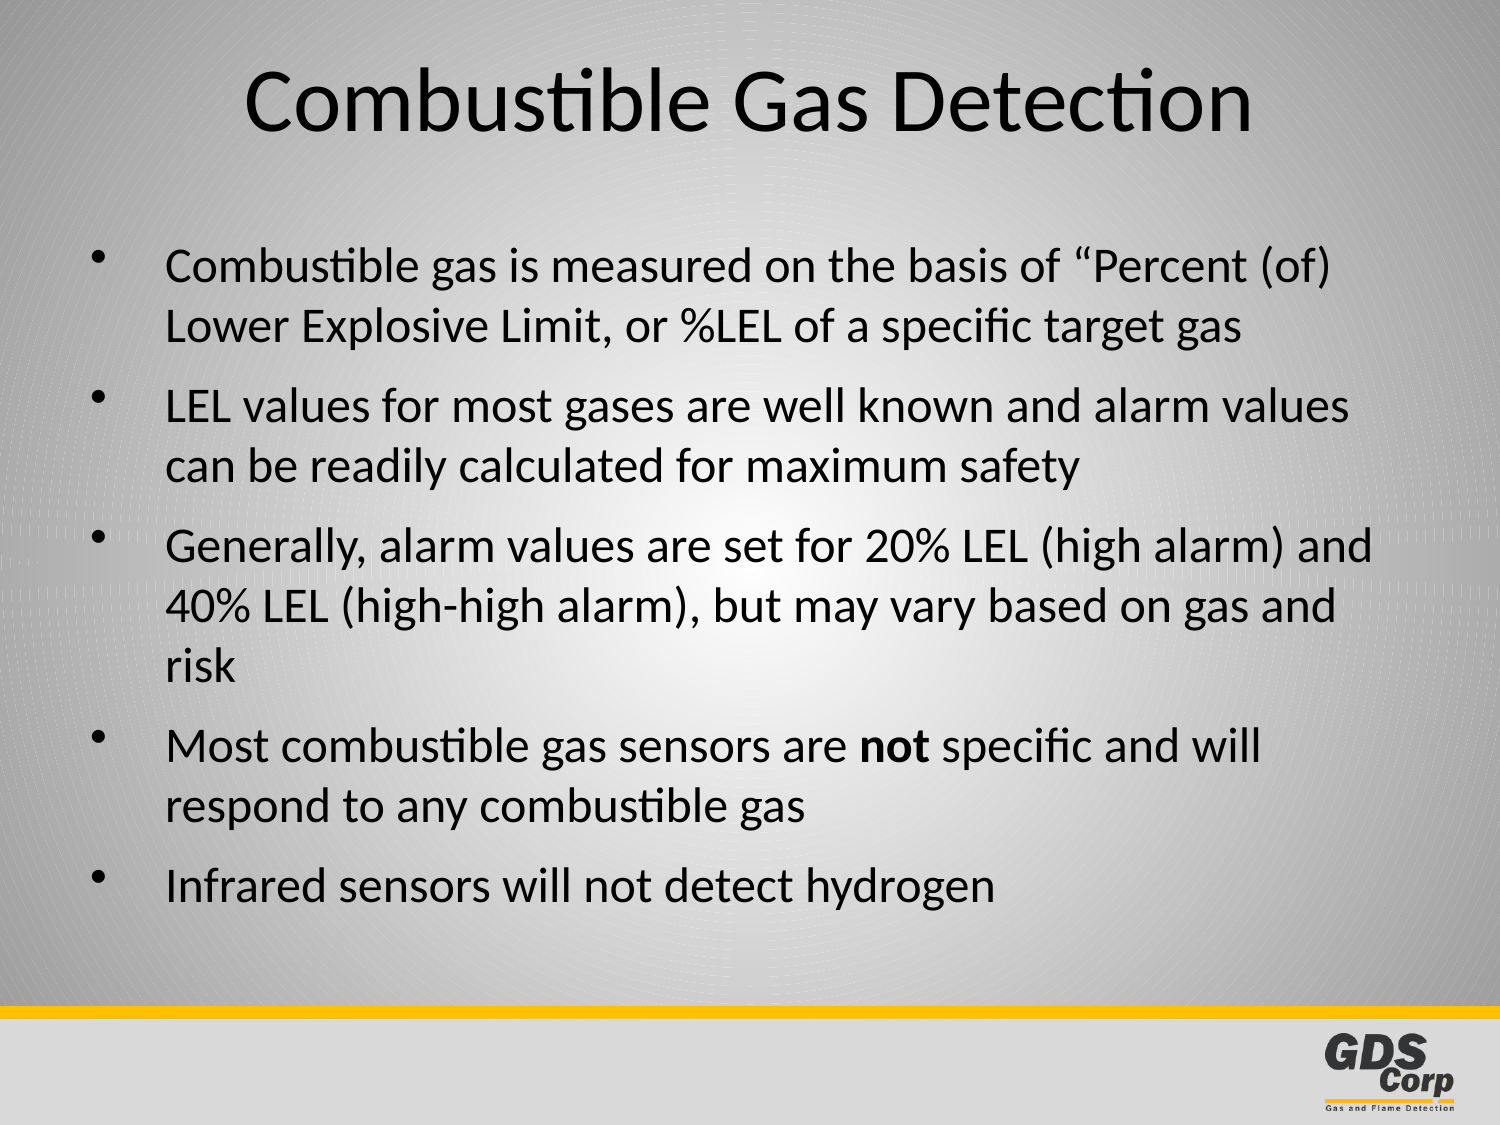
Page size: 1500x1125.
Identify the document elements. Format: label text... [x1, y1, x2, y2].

title Combustible Gas Detection [75, 1, 1425, 189]
picture [1325, 1033, 1454, 1111]
list Combustible gas is measured on the basis of “Percent (of) Lower Explosive Limit, or %LEL of a specific target gas LEL values for most gases are well known and alarm values can be readily calculated for maximum safety Generally, alarm values are set for 20% LEL (high alarm) and 40% LEL (high-high alarm), but may vary based on gas and risk Most combustible gas sensors are not specific and will respond to any combustible gas Infrared sensors will not detect hydrogen [75, 224, 1425, 950]
